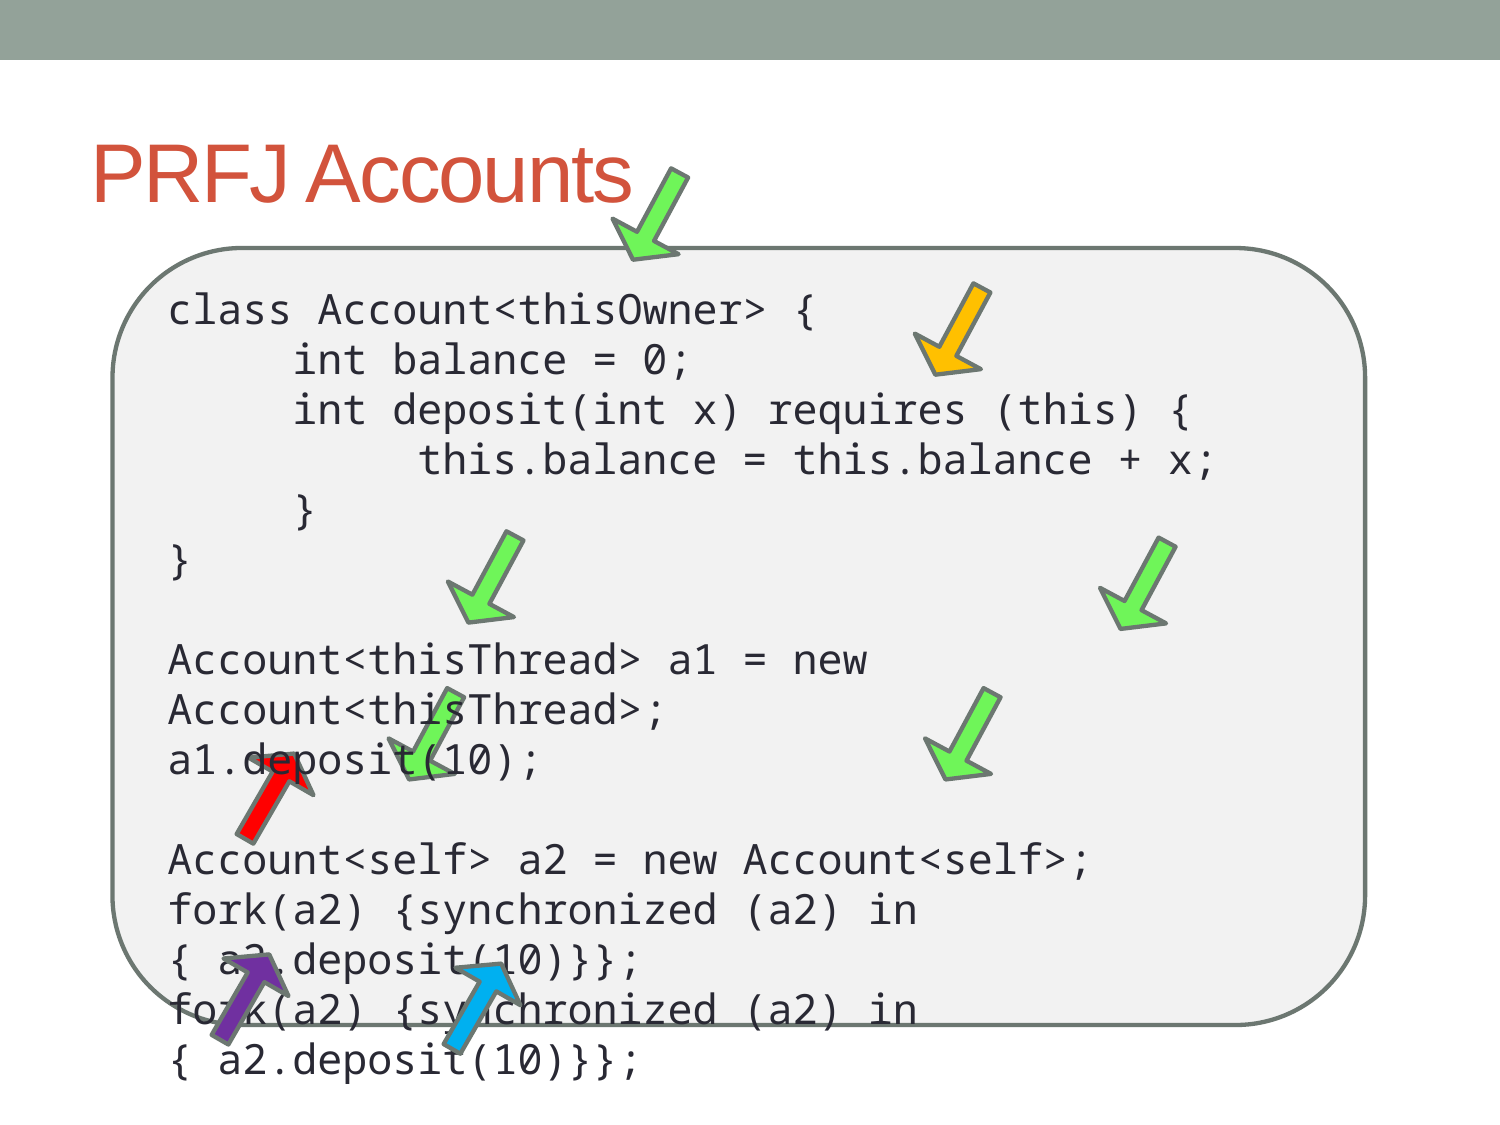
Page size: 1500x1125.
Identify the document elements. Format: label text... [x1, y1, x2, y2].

text_box [610, 166, 691, 262]
text_box [209, 952, 291, 1047]
text_box [923, 686, 1003, 782]
text_box [1098, 535, 1178, 632]
text_box [912, 281, 993, 377]
text_box [445, 529, 526, 625]
text_box [159, 245, 1319, 275]
text_box [110, 281, 152, 992]
text_box class Account<thisOwner> { int balance = 0; int deposit(int x) requires (this) { this.balance = this.balance + x; } } Account<thisThread> a1 = new Account<thisThread>; a1.deposit(10); Account<self> a2 = new Account<self>; fork(a2) {synchronized (a2) in { a2.deposit(10)}}; fork(a2) {synchronized (a2) in { a2.deposit(10)}}; [152, 275, 1366, 1125]
text_box [441, 961, 523, 1056]
title PRFJ Accounts [75, 87, 1425, 250]
